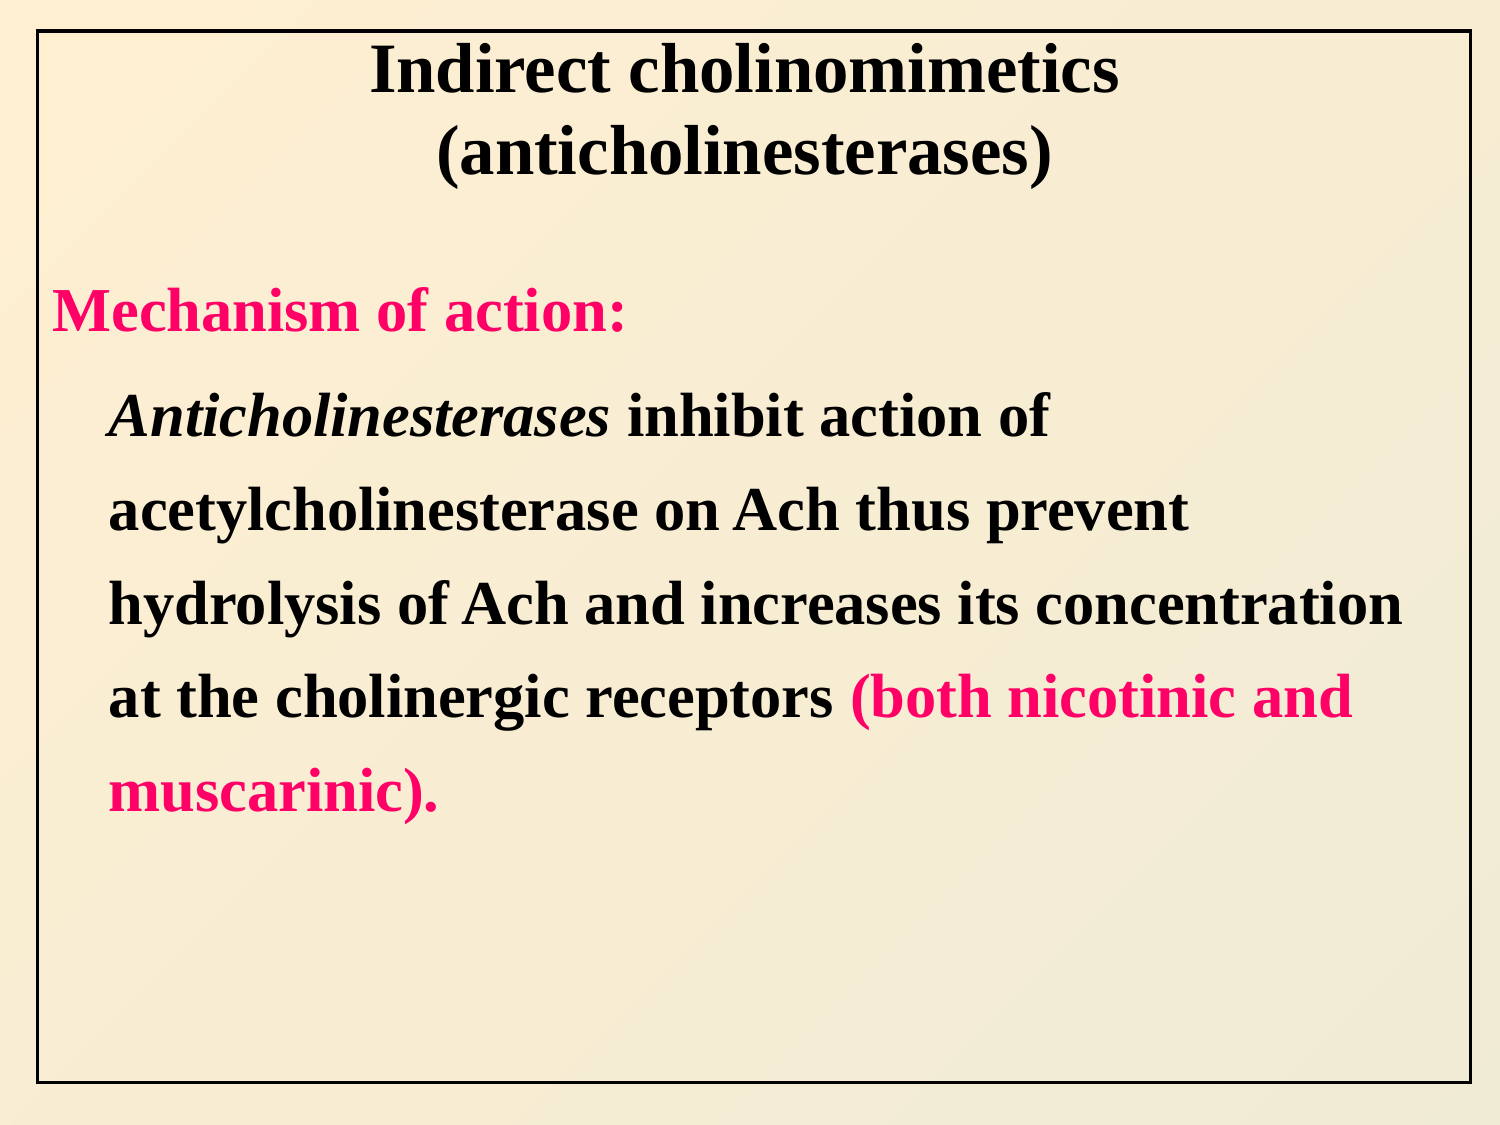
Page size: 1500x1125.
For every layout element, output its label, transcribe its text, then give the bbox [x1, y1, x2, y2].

list Indirect cholinomimetics (anticholinesterases) Mechanism of action: Anticholinesterases inhibit action of acetylcholinesterase on Ach thus prevent hydrolysis of Ach and increases its concentration at the cholinergic receptors (both nicotinic and muscarinic). [37, 30, 1471, 1083]
